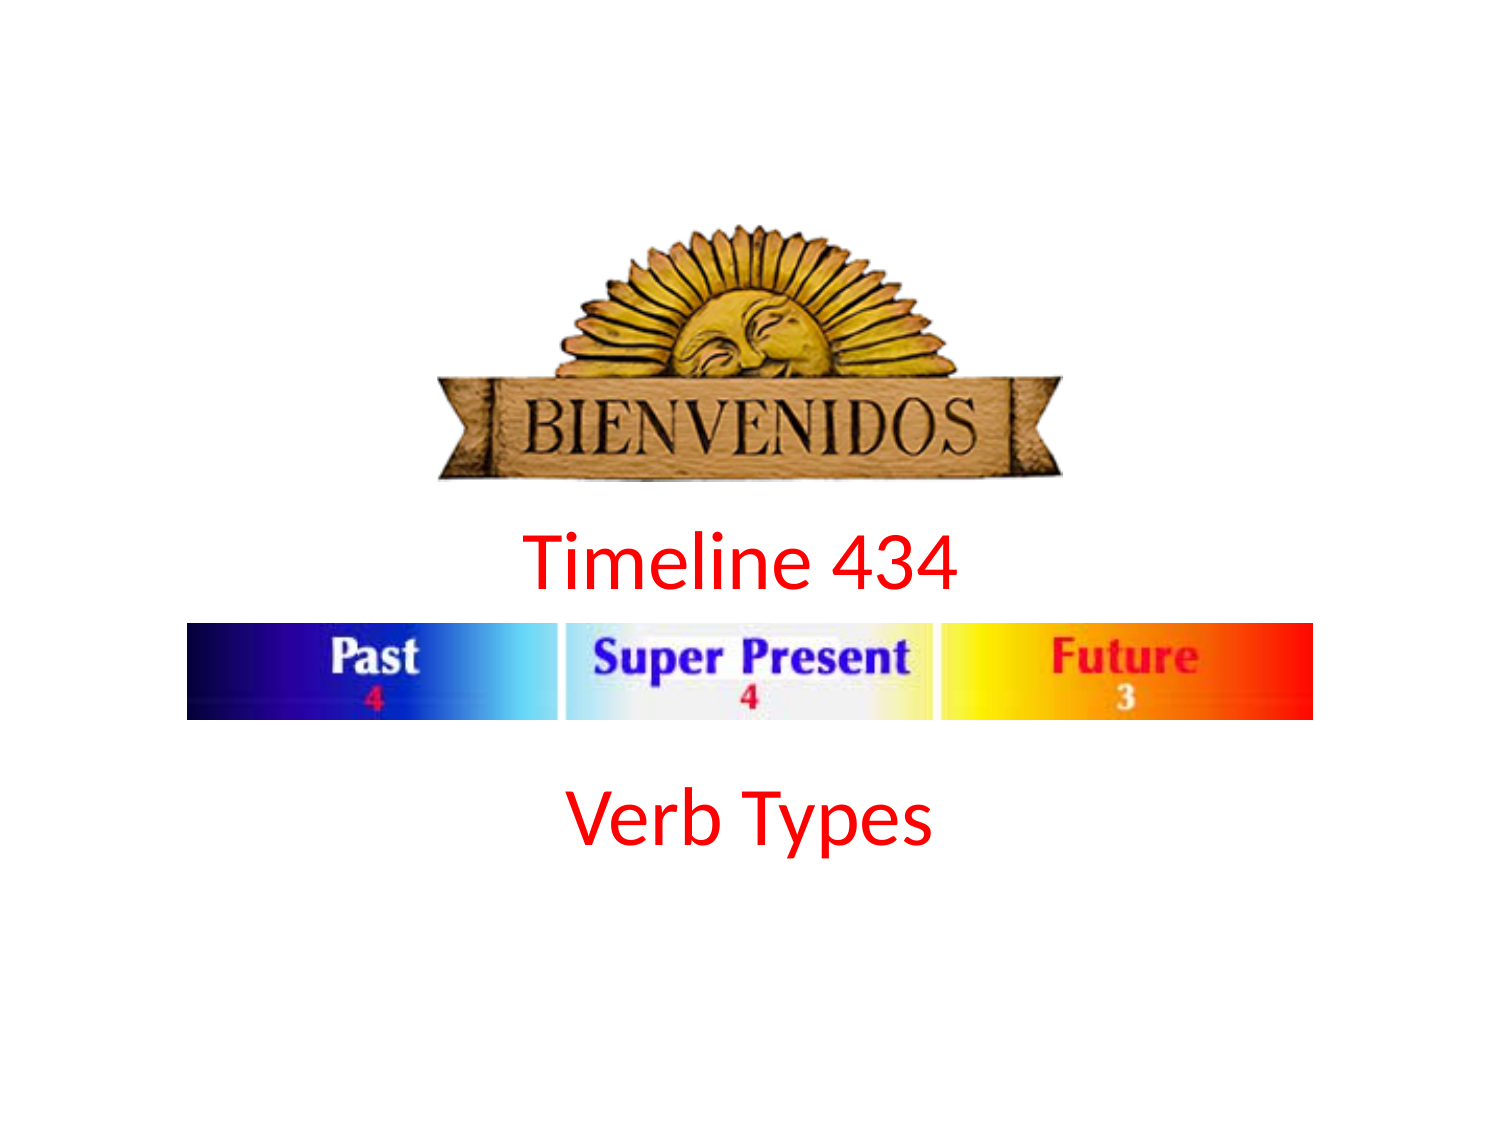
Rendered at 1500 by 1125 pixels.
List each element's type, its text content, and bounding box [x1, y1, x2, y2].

text_box Timeline 434 [507, 498, 993, 614]
picture [437, 224, 1063, 482]
picture [187, 623, 1313, 720]
title Verb Types [118, 761, 1382, 863]
